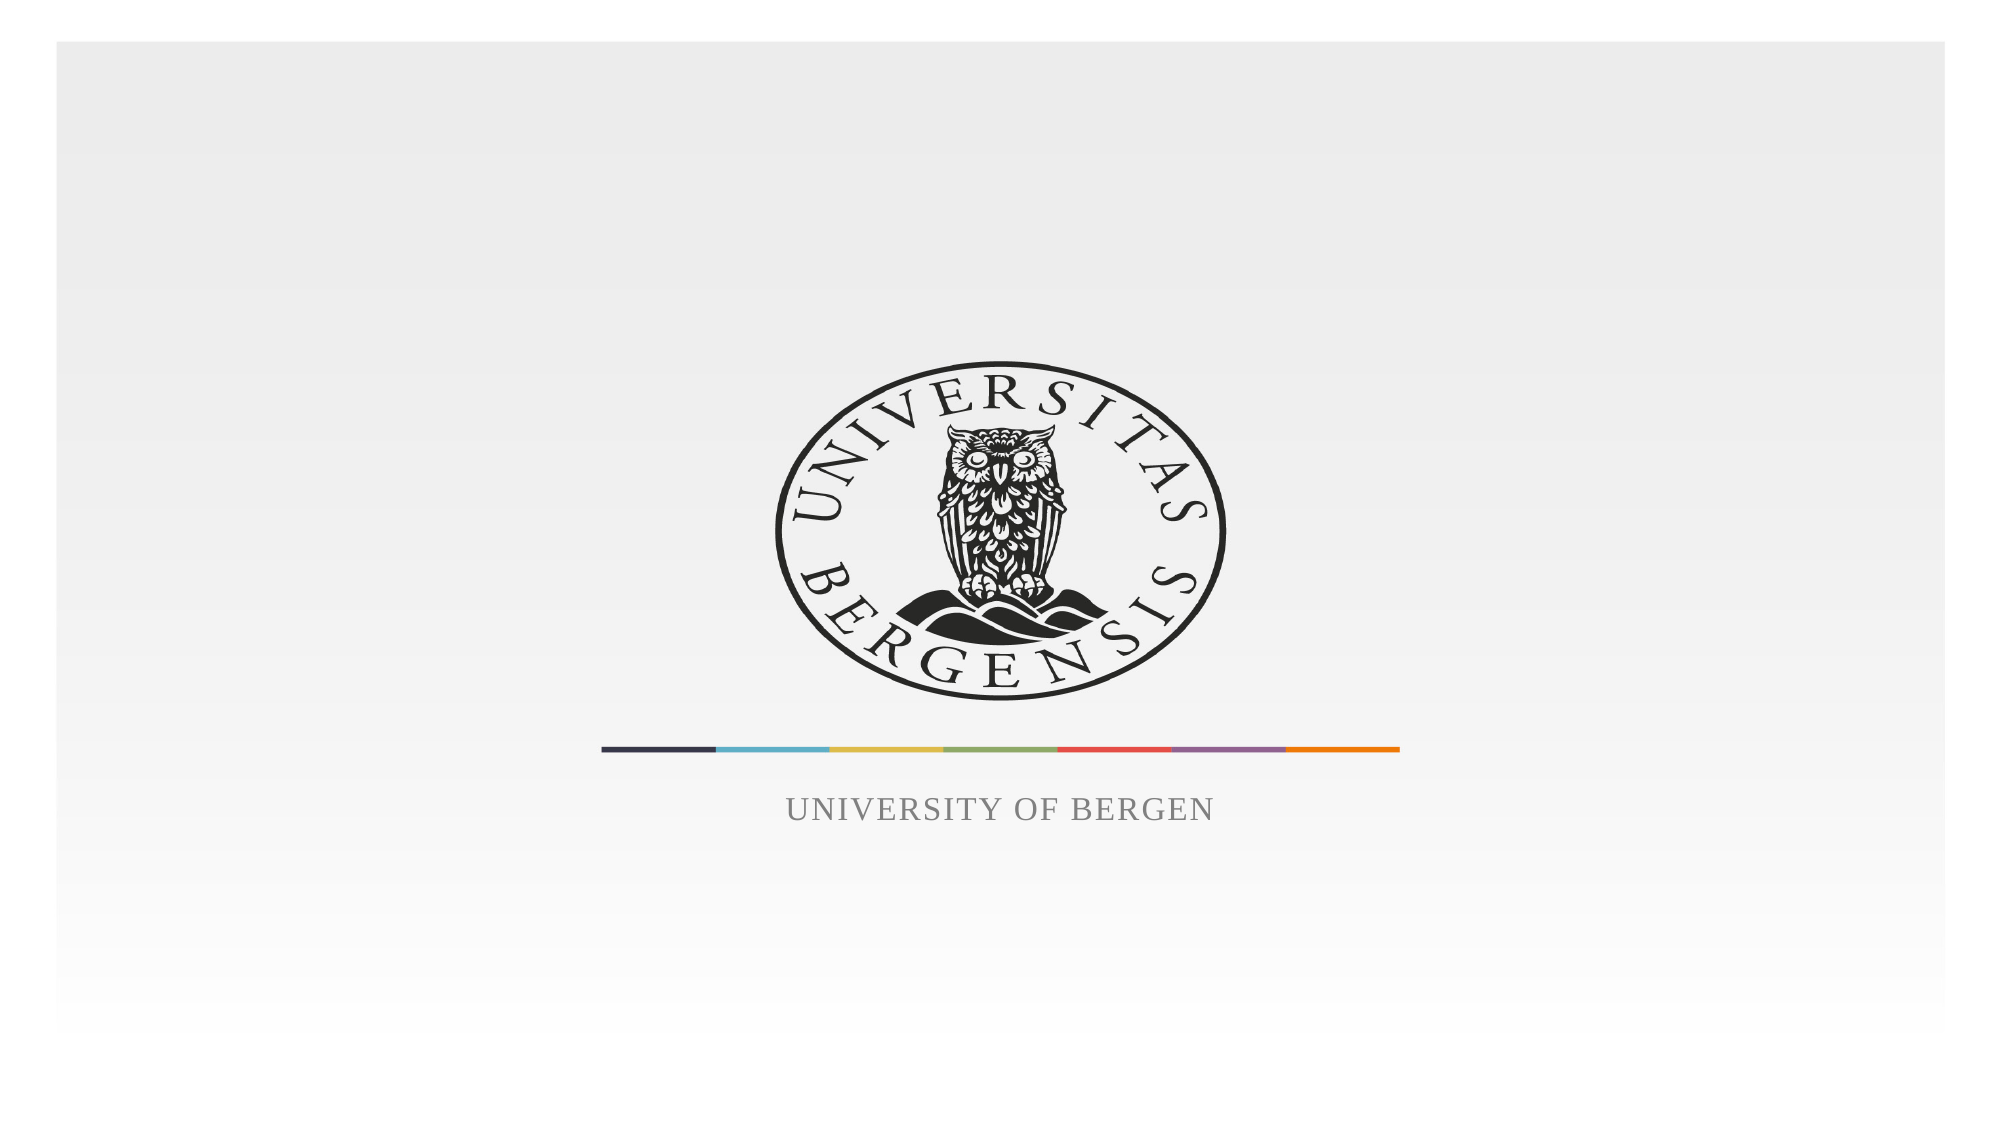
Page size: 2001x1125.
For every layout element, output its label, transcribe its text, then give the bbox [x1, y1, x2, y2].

footer UNIVERSITY OF BERGEN [444, 786, 1556, 835]
picture [0, 0, 2001, 1125]
